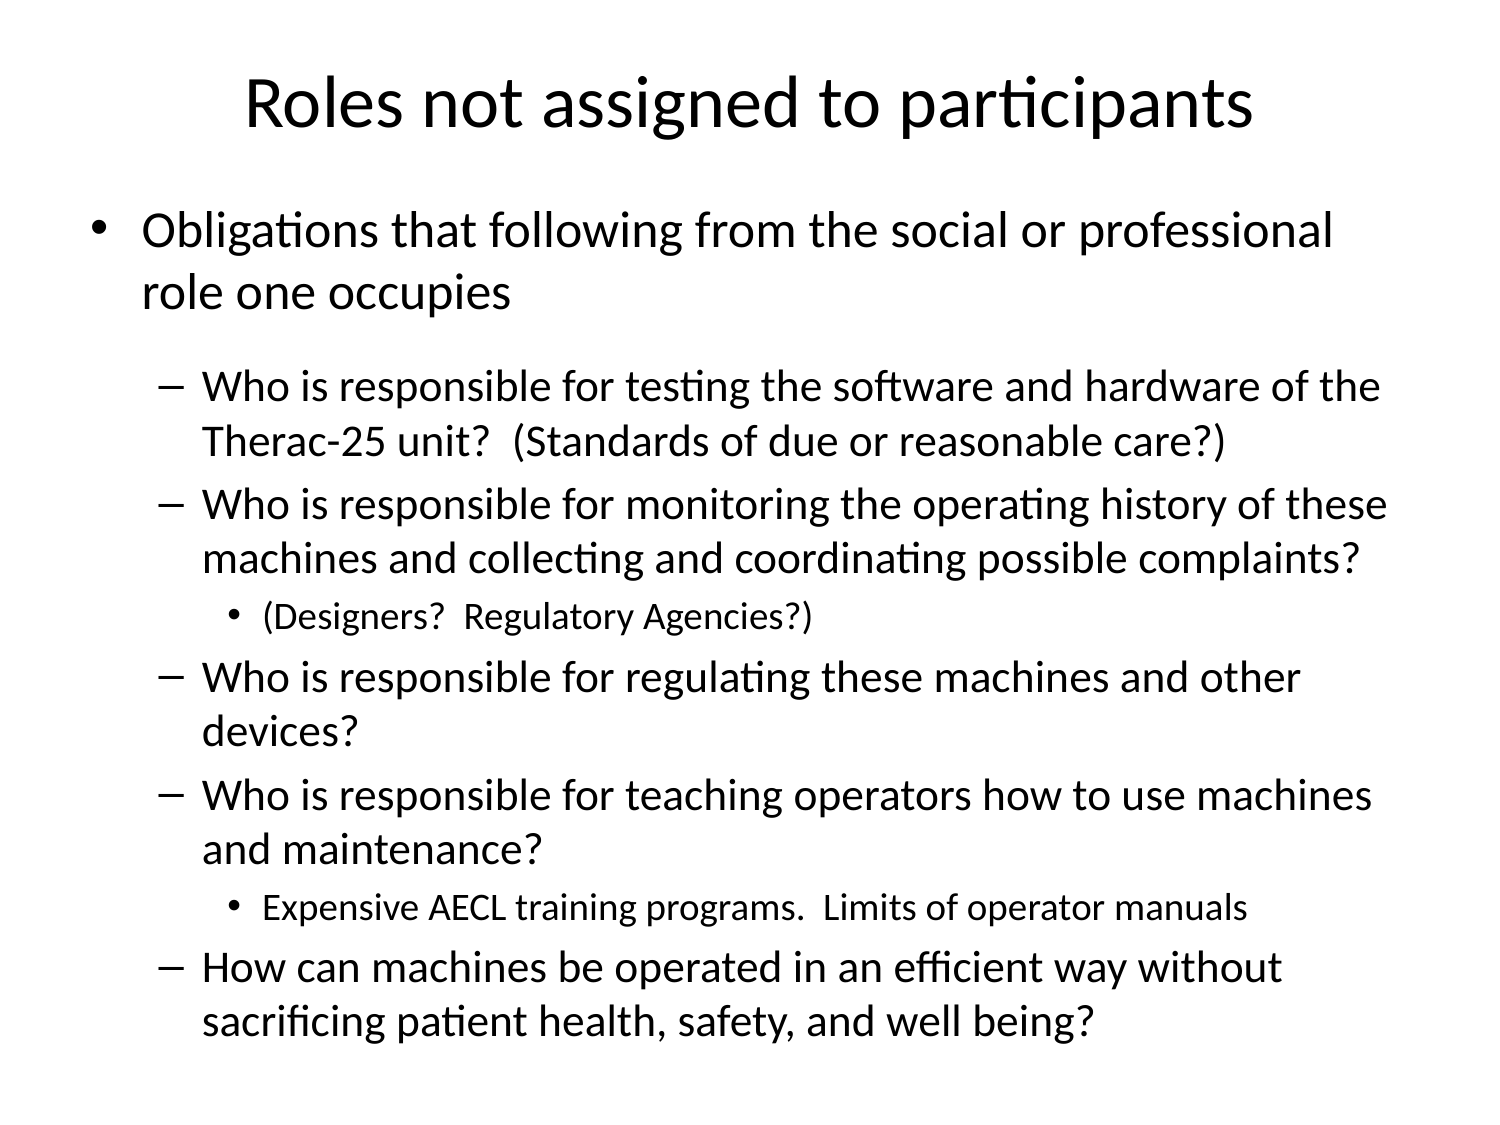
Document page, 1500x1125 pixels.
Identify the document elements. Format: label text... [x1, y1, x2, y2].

title Roles not assigned to participants [75, 45, 1425, 150]
list Obligations that following from the social or professional role one occupies Who is responsible for testing the software and hardware of the Therac-25 unit? (Standards of due or reasonable care?) Who is responsible for monitoring the operating history of these machines and collecting and coordinating possible complaints? (Designers? Regulatory Agencies?) Who is responsible for regulating these machines and other devices? Who is responsible for teaching operators how to use machines and maintenance? Expensive AECL training programs. Limits of operator manuals How can machines be operated in an efficient way without sacrificing patient health, safety, and well being? [75, 187, 1425, 1075]
